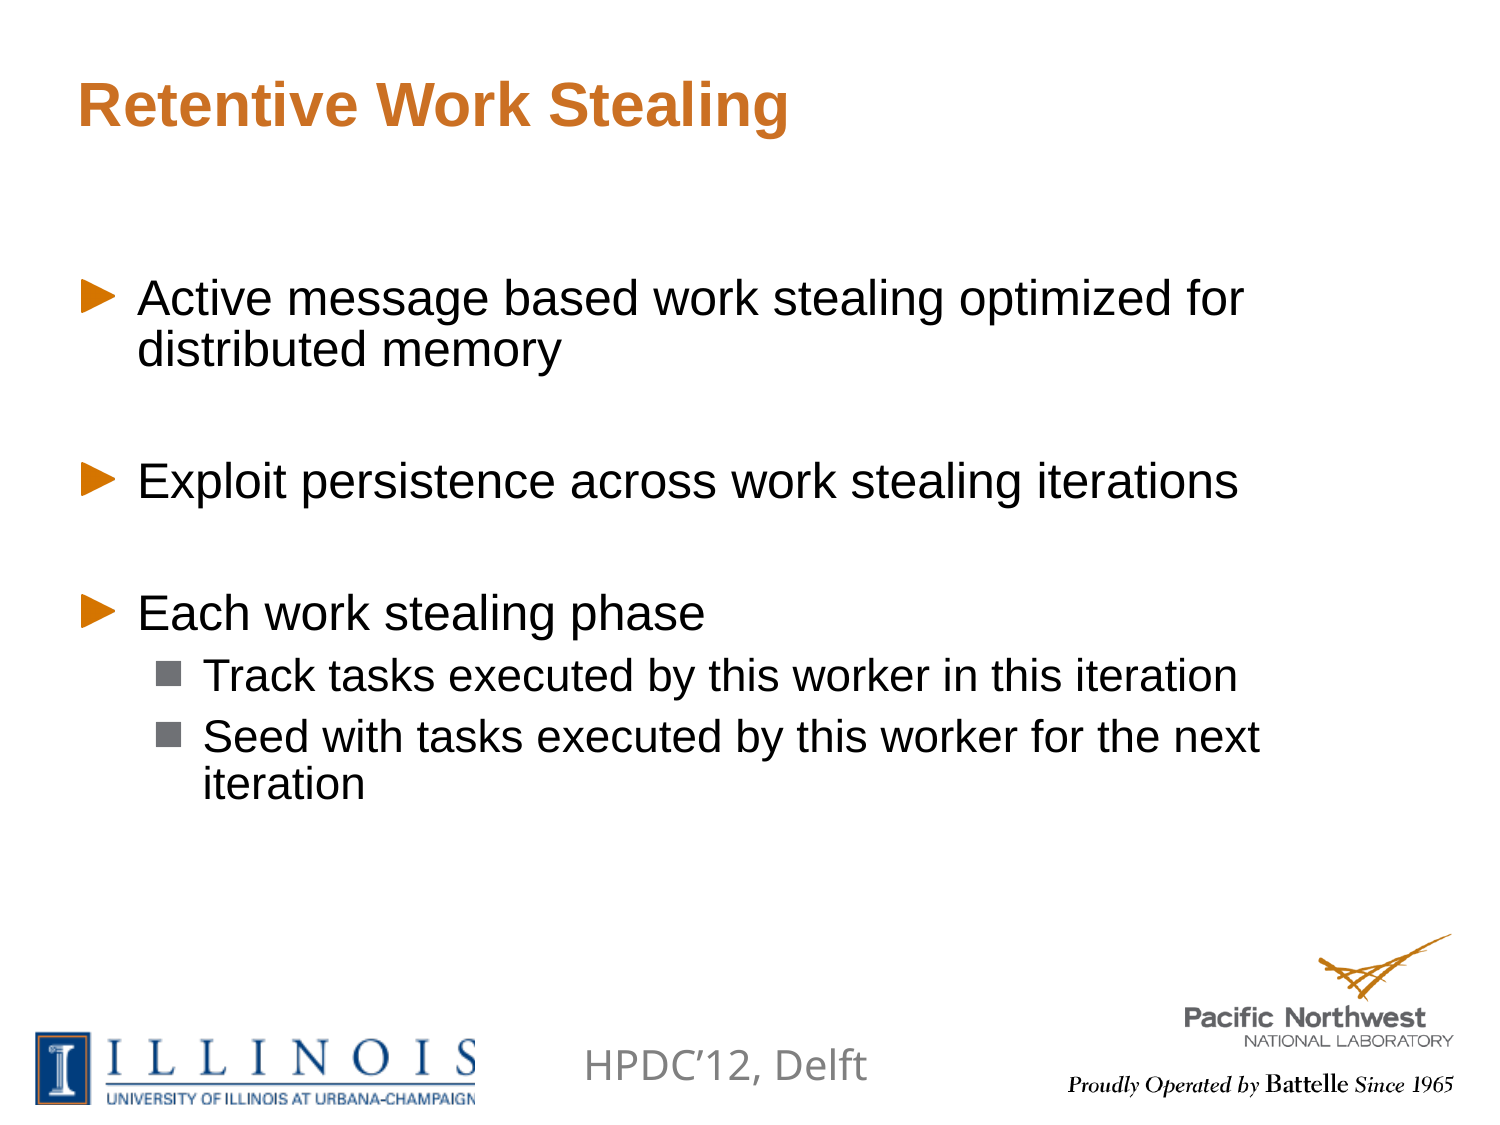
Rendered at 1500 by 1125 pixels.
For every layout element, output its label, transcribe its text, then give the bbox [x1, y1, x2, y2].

picture [155, 660, 182, 687]
picture [155, 721, 182, 748]
picture [80, 461, 116, 497]
picture [80, 593, 116, 629]
list Active message based work stealing optimized for distributed memory Exploit persistence across work stealing iterations Each work stealing phase Track tasks executed by this worker in this iteration Seed with tasks executed by this worker for the next iteration [80, 274, 1424, 862]
picture [80, 278, 116, 314]
title Retentive Work Stealing [77, 75, 1424, 238]
picture [1065, 930, 1500, 1125]
